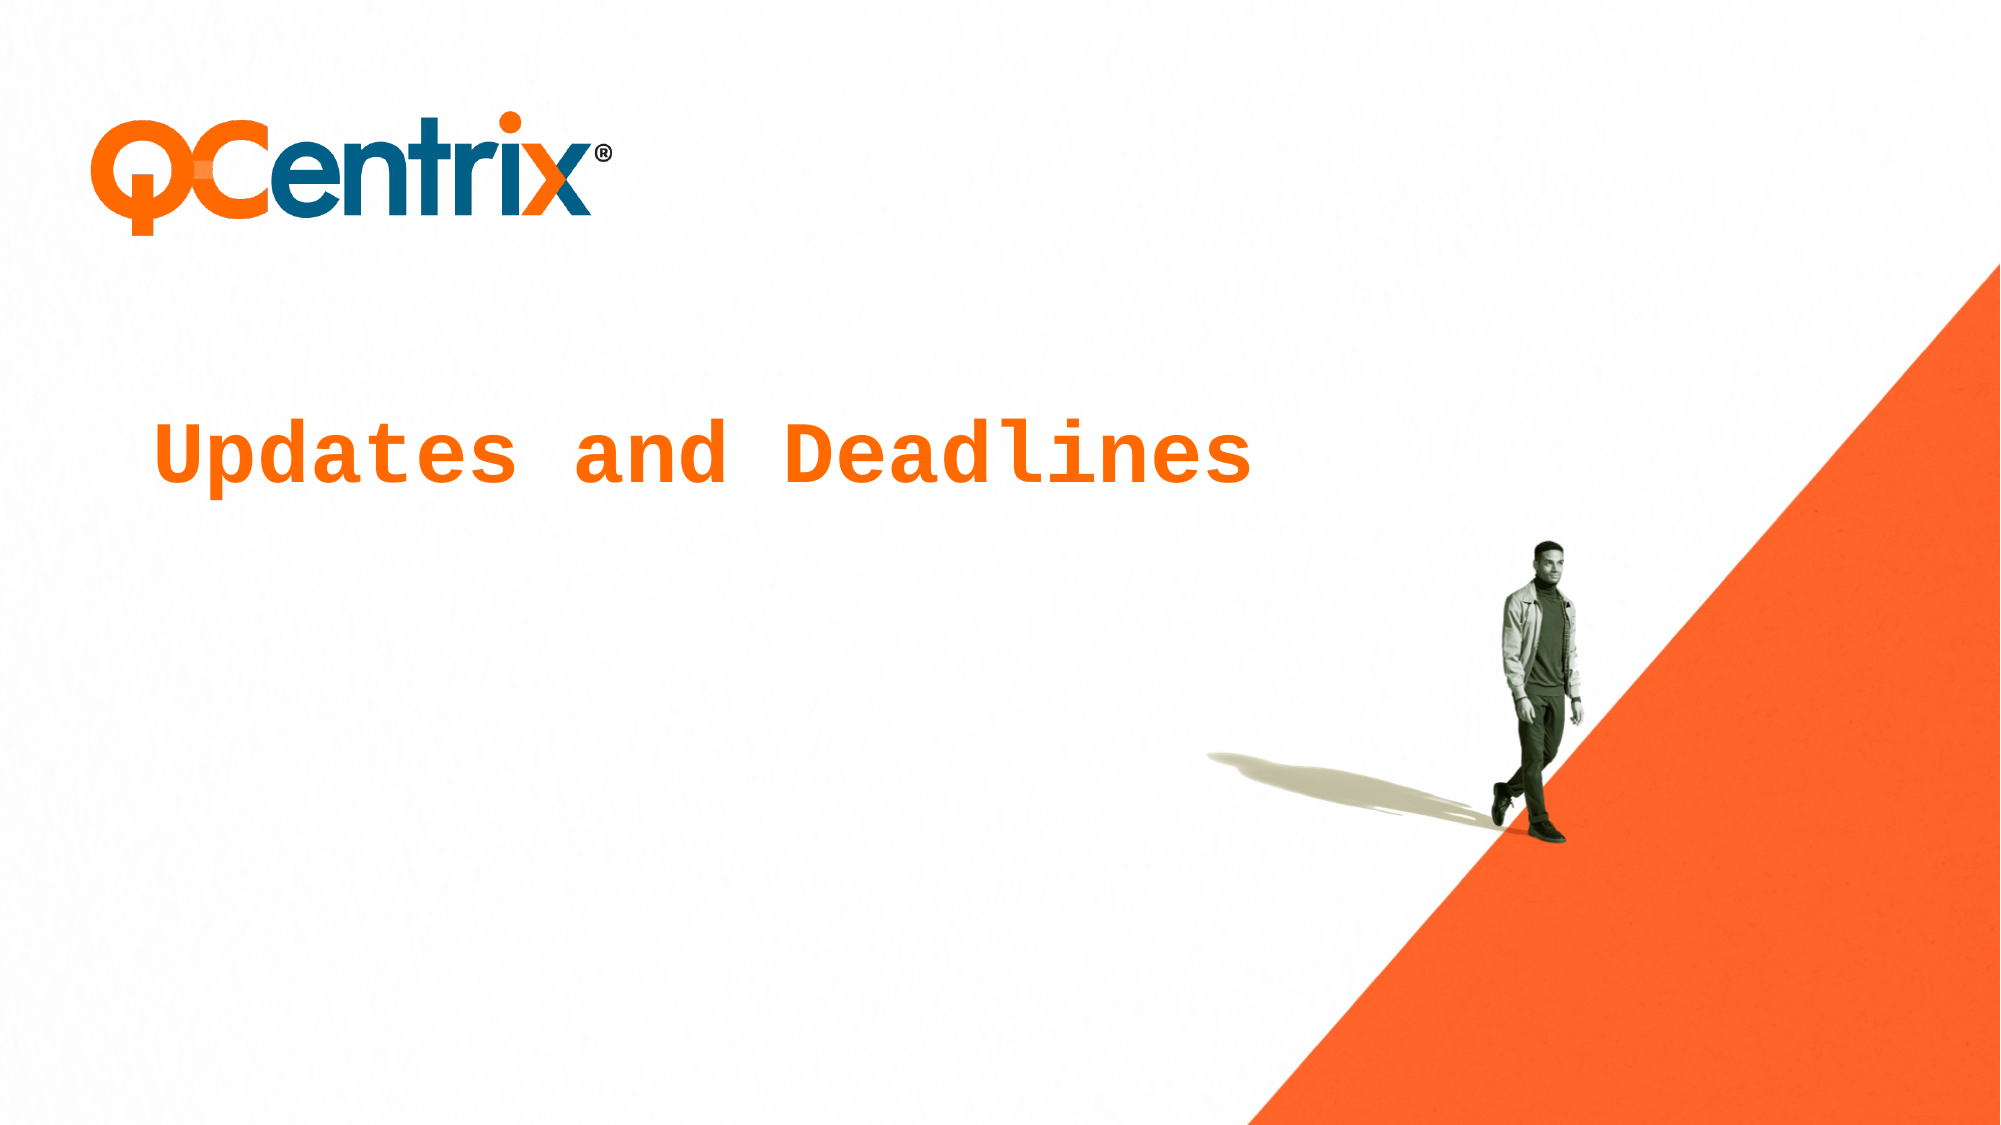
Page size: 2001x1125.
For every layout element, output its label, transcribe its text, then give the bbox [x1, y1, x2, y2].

picture [0, 0, 2000, 1125]
title Updates and Deadlines [137, 345, 1886, 564]
